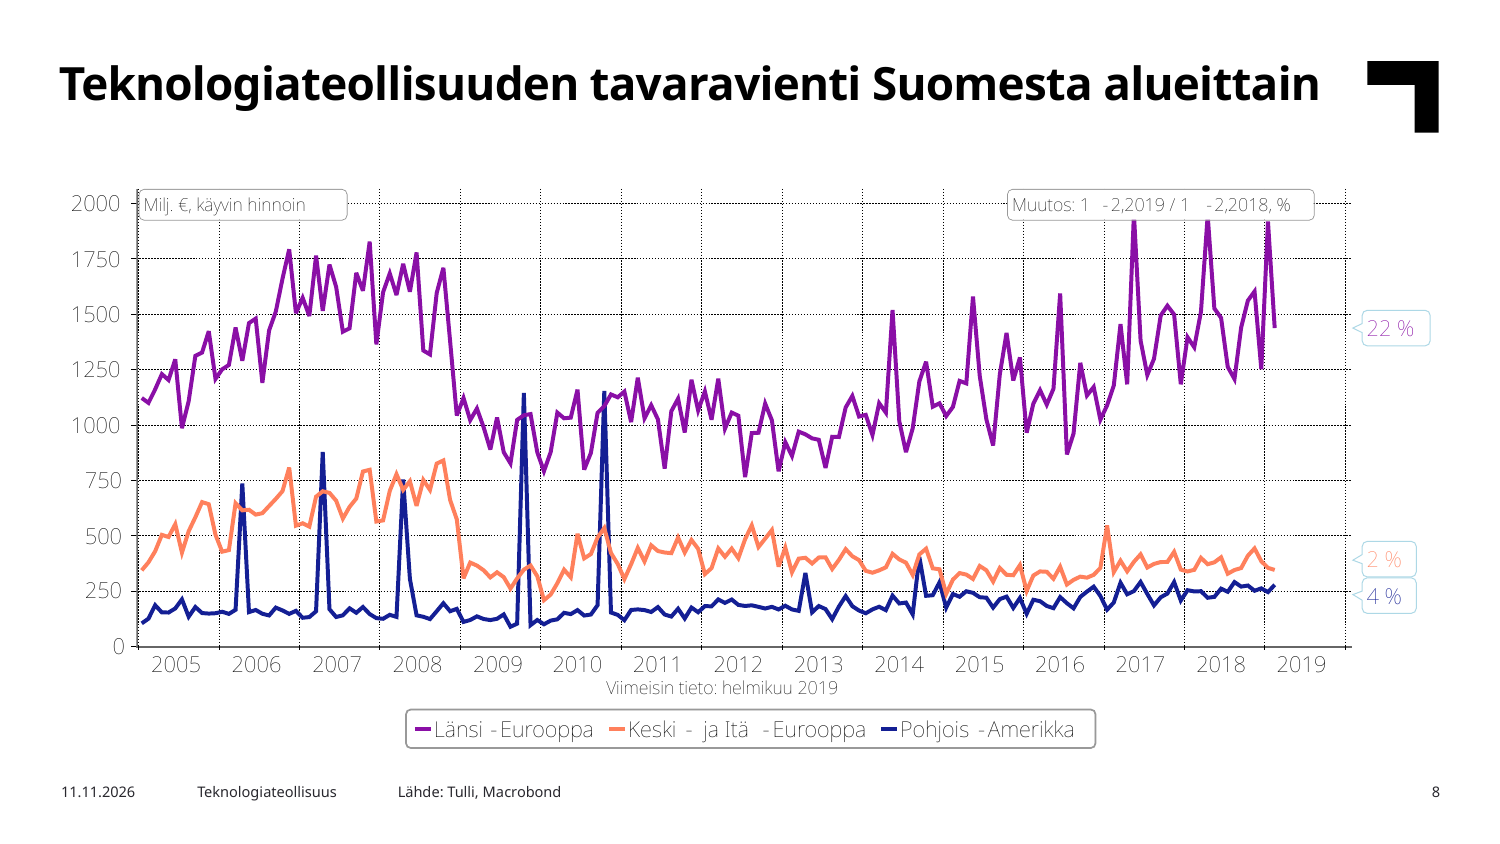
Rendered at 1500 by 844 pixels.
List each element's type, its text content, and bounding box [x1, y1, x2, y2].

list Teknologiateollisuuden tavaravienti Suomesta alueittain [41, 46, 1353, 153]
list Lähde: Tulli, Macrobond [382, 775, 871, 803]
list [62, 180, 1439, 763]
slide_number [46, 775, 182, 803]
slide_number 8 [1313, 775, 1456, 803]
footer Teknologiateollisuus [182, 775, 382, 803]
